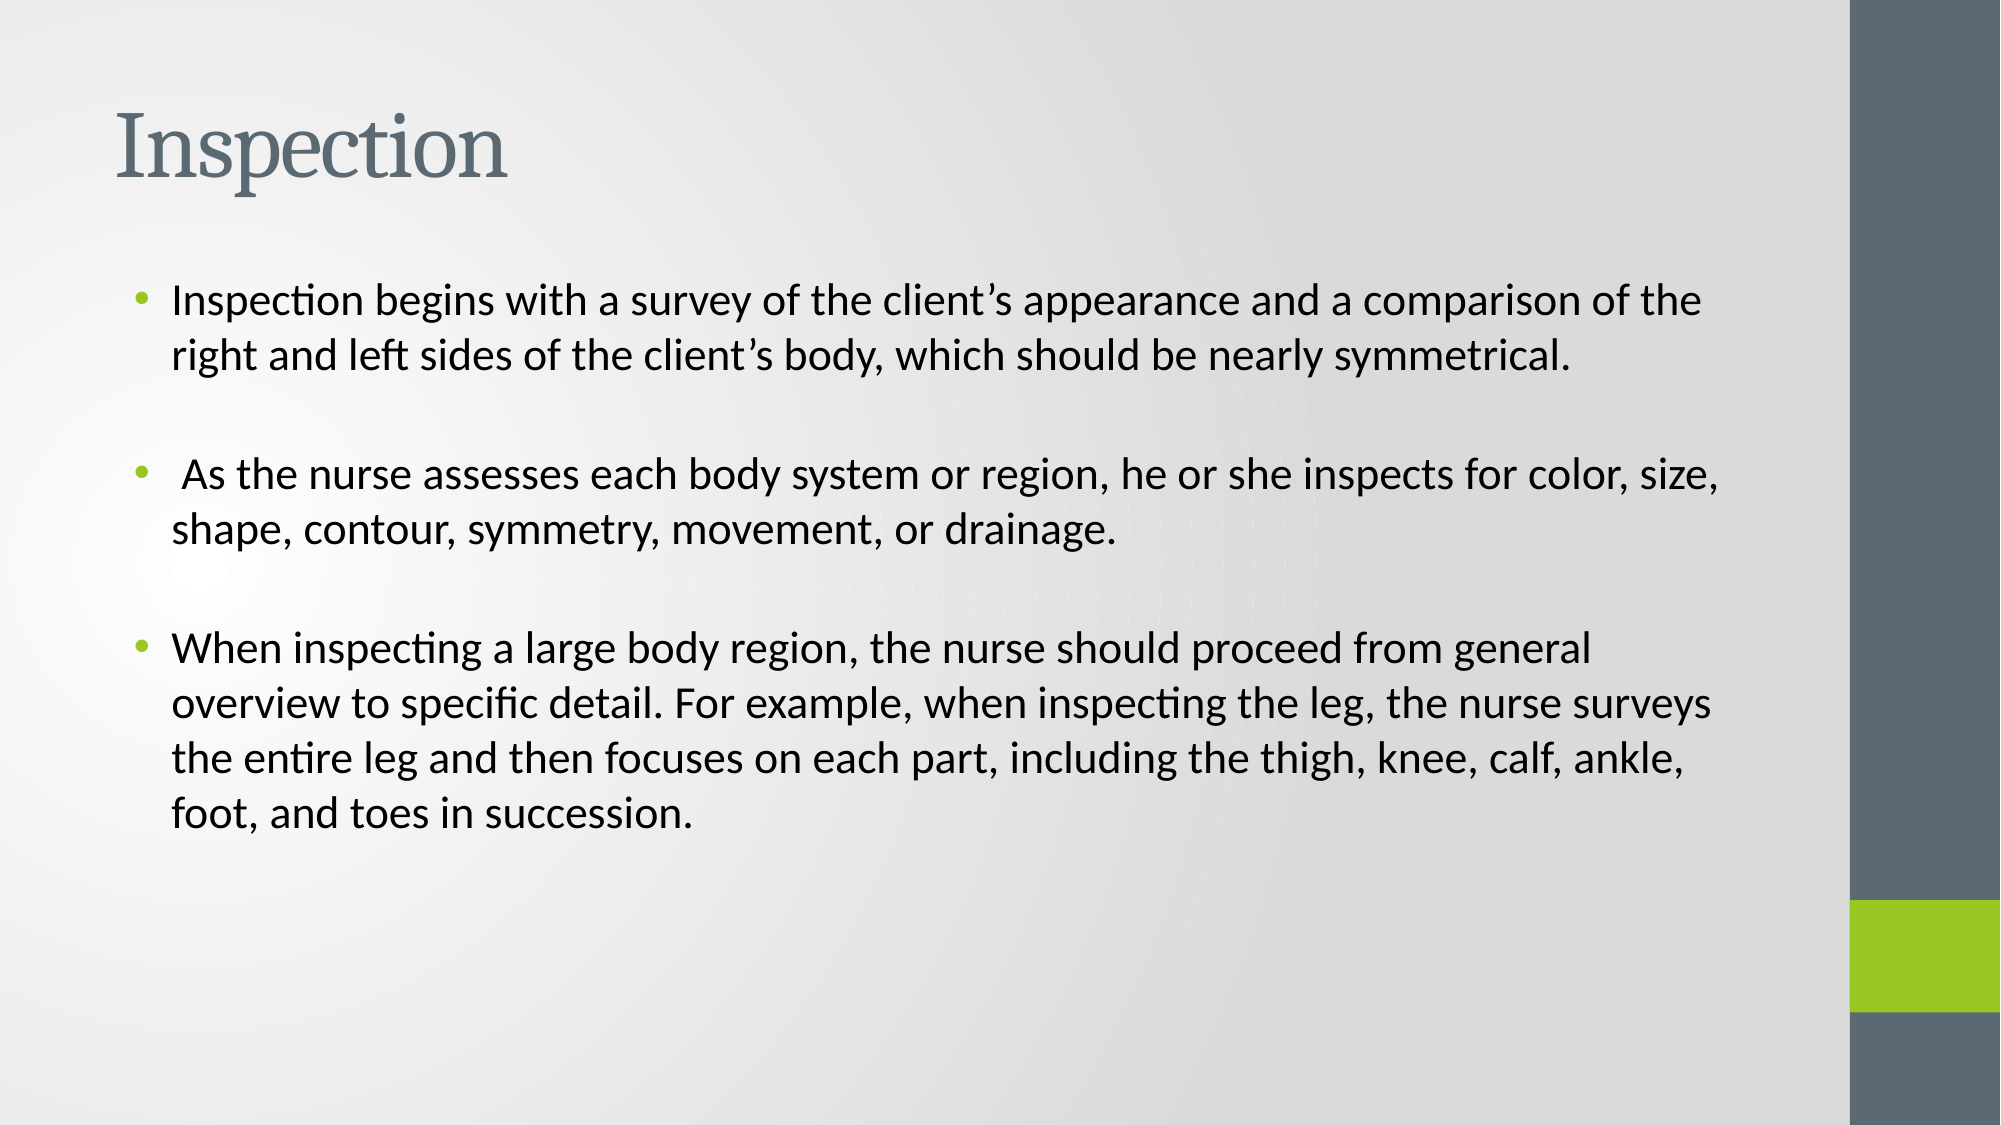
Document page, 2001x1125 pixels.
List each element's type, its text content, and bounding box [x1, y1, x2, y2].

list Inspection begins with a survey of the client’s appearance and a comparison of the right and left sides of the client’s body, which should be nearly symmetrical. As the nurse assesses each body system or region, he or she inspects for color, size, shape, contour, symmetry, movement, or drainage. When inspecting a large body region, the nurse should proceed from general overview to specific detail. For example, when inspecting the leg, the nurse surveys the entire leg and then focuses on each part, including the thigh, knee, calf, ankle, foot, and toes in succession. [99, 262, 1767, 1050]
title Inspection [99, 45, 1767, 233]
